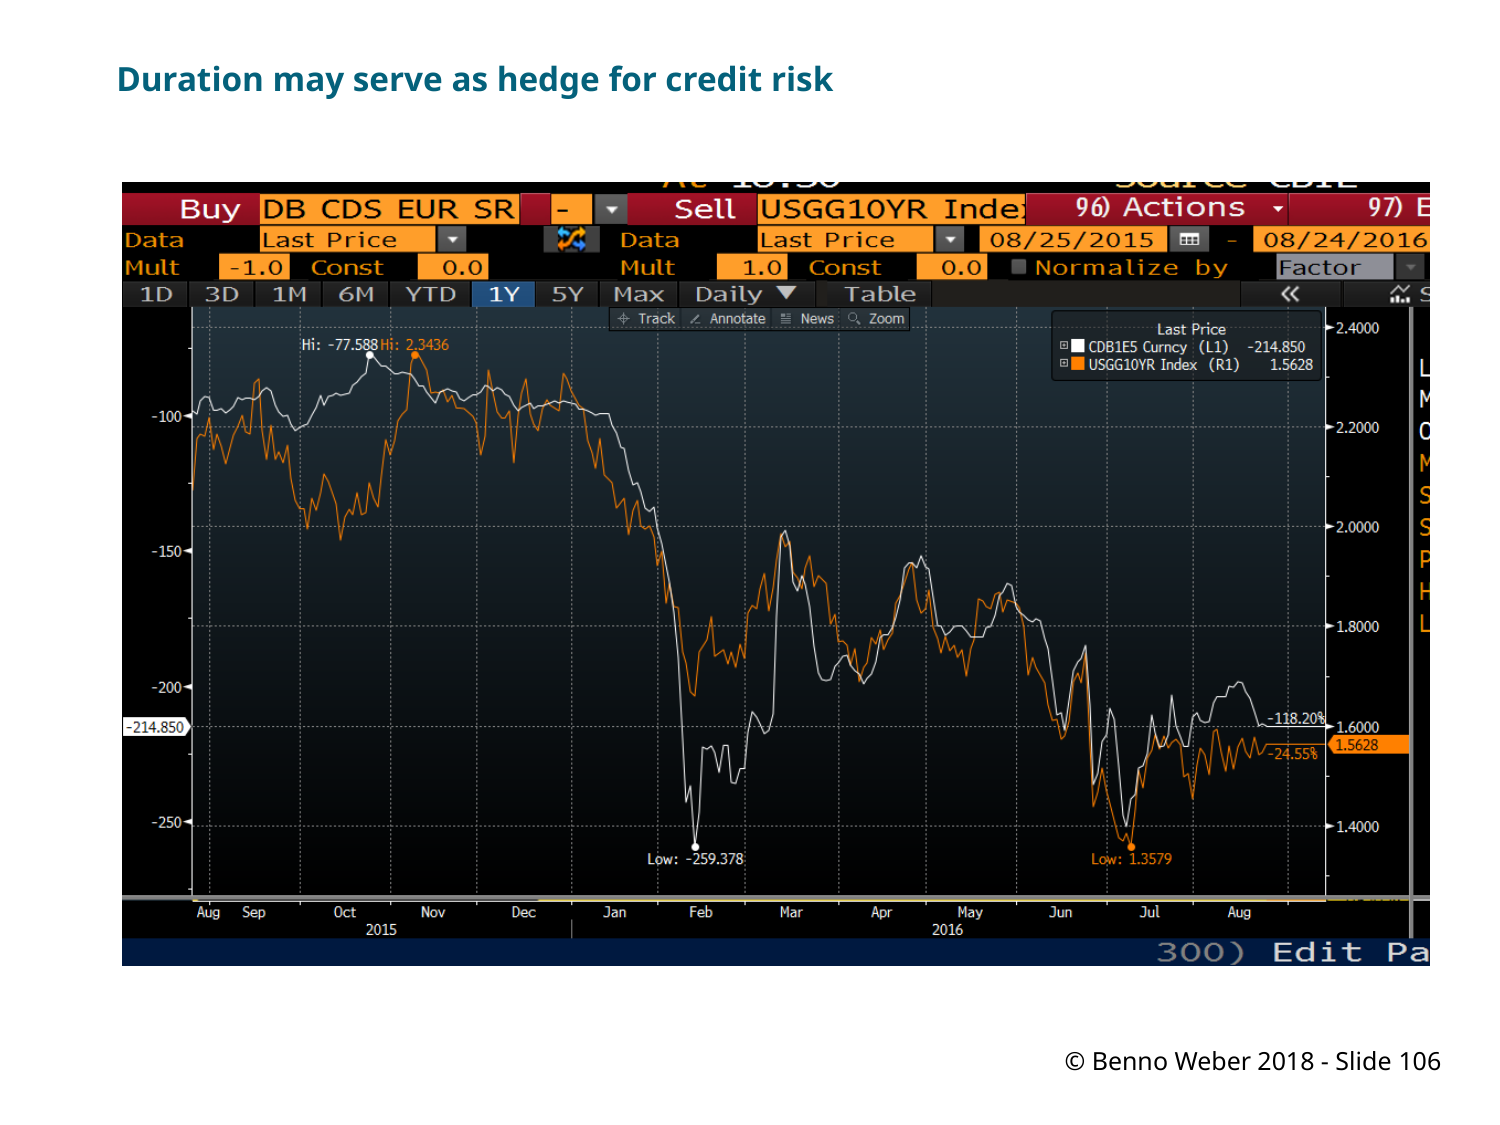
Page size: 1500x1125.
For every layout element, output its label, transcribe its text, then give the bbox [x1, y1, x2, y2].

title Duration may serve as hedge for credit risk [104, 46, 1445, 116]
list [122, 182, 1431, 966]
